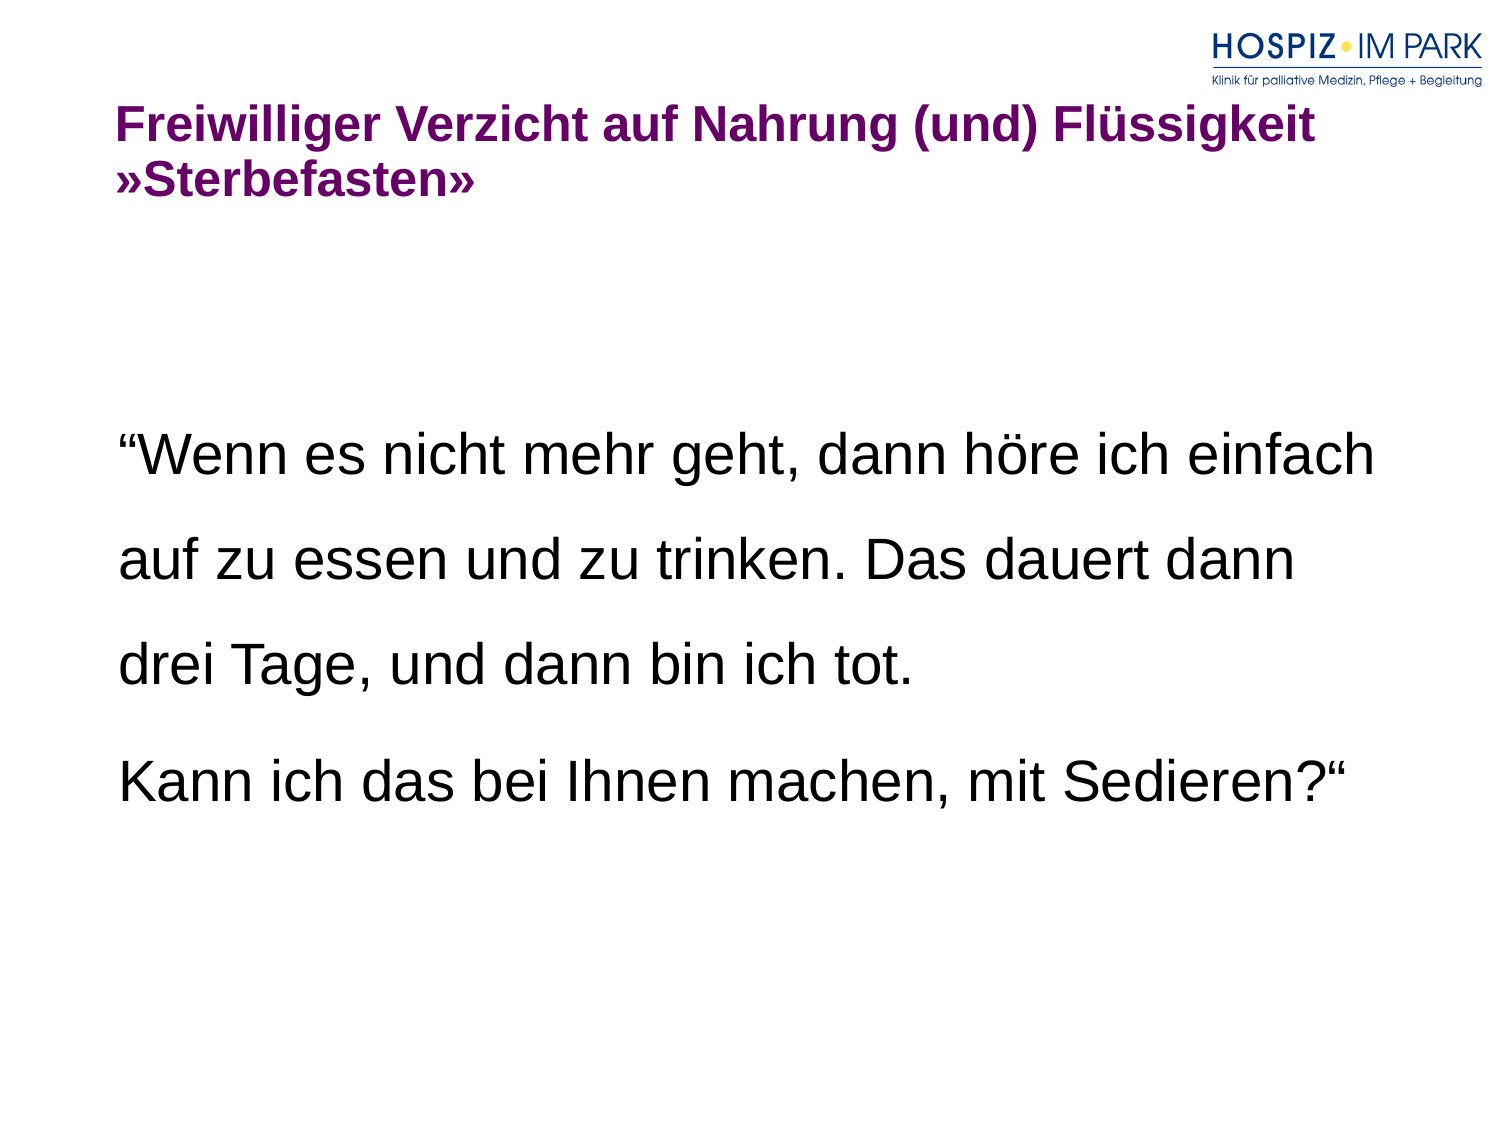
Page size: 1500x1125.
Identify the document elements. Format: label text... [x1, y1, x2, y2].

picture [1192, 0, 1500, 131]
title Freiwilliger Verzicht auf Nahrung (und) Flüssigkeit »Sterbefasten» [99, 73, 1438, 232]
list “Wenn es nicht mehr geht, dann höre ich einfach auf zu essen und zu trinken. Das dauert dann drei Tage, und dann bin ich tot. Kann ich das bei Ihnen machen, mit Sedieren?“ [103, 373, 1397, 1014]
